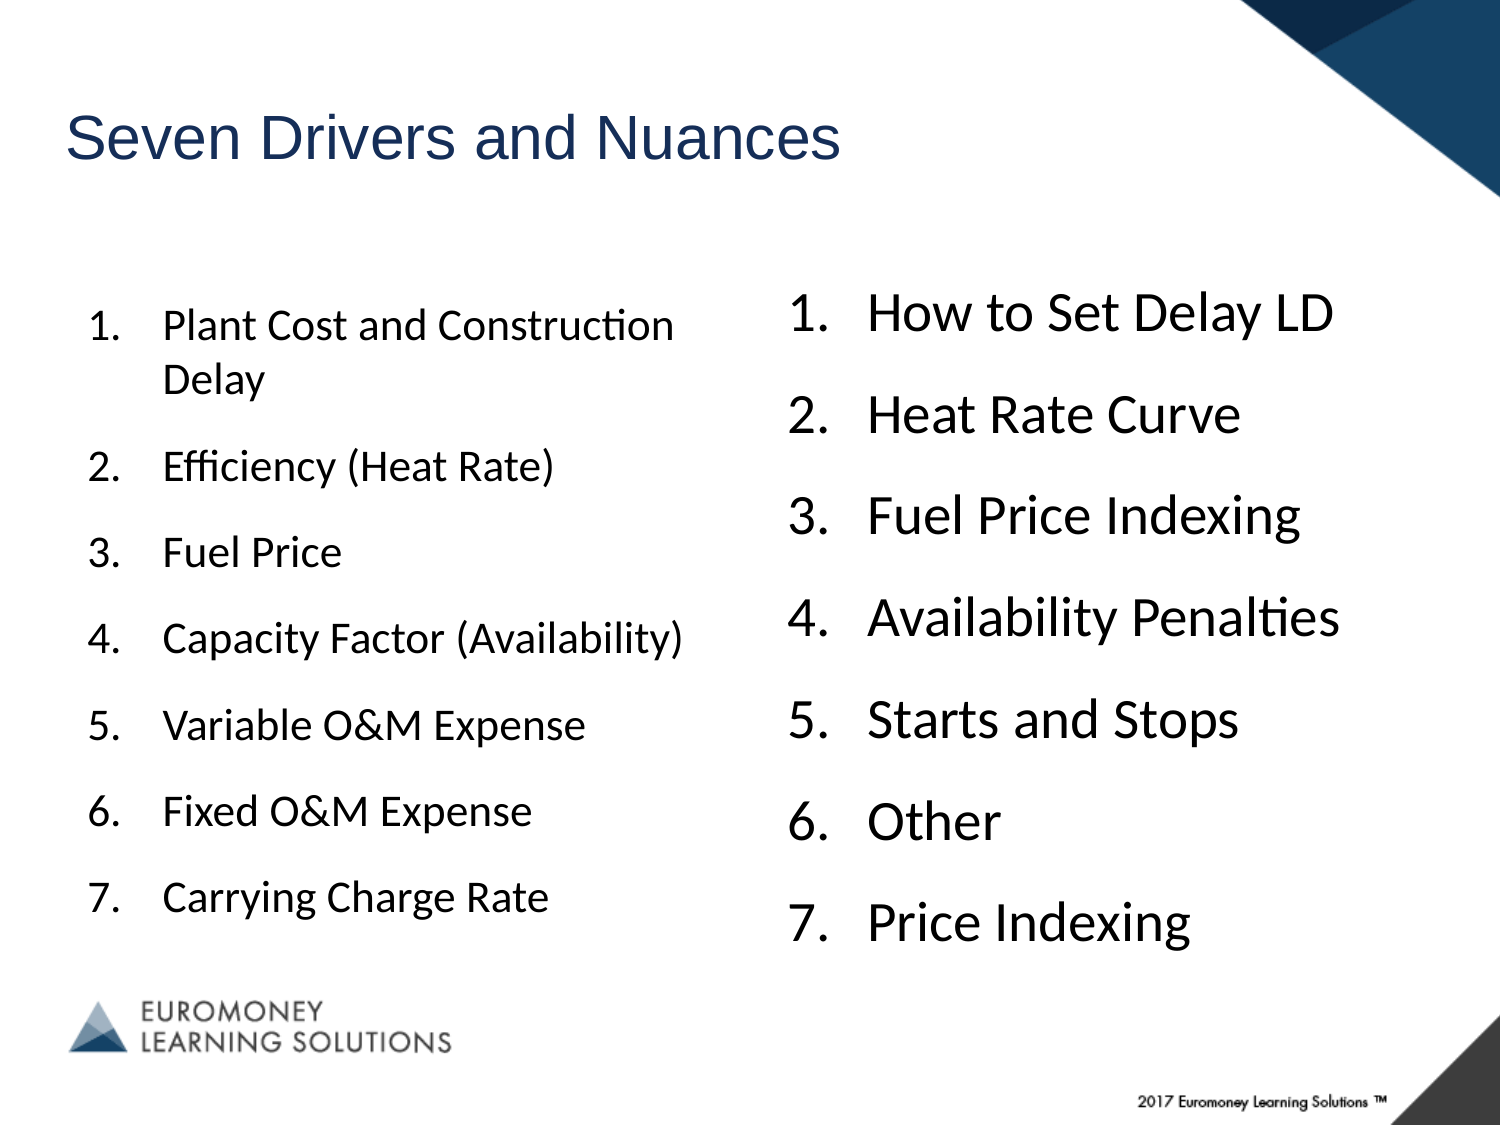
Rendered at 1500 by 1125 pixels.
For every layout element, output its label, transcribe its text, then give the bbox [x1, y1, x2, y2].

list How to Set Delay LD Heat Rate Curve Fuel Price Indexing Availability Penalties Starts and Stops Other Price Indexing [762, 275, 1450, 963]
text_box Plant Cost and Construction Delay Efficiency (Heat Rate) Fuel Price Capacity Factor (Availability) Variable O&M Expense Fixed O&M Expense Carrying Charge Rate [62, 287, 726, 936]
title Seven Drivers and Nuances [50, 85, 1344, 194]
picture [0, 0, 1500, 1125]
